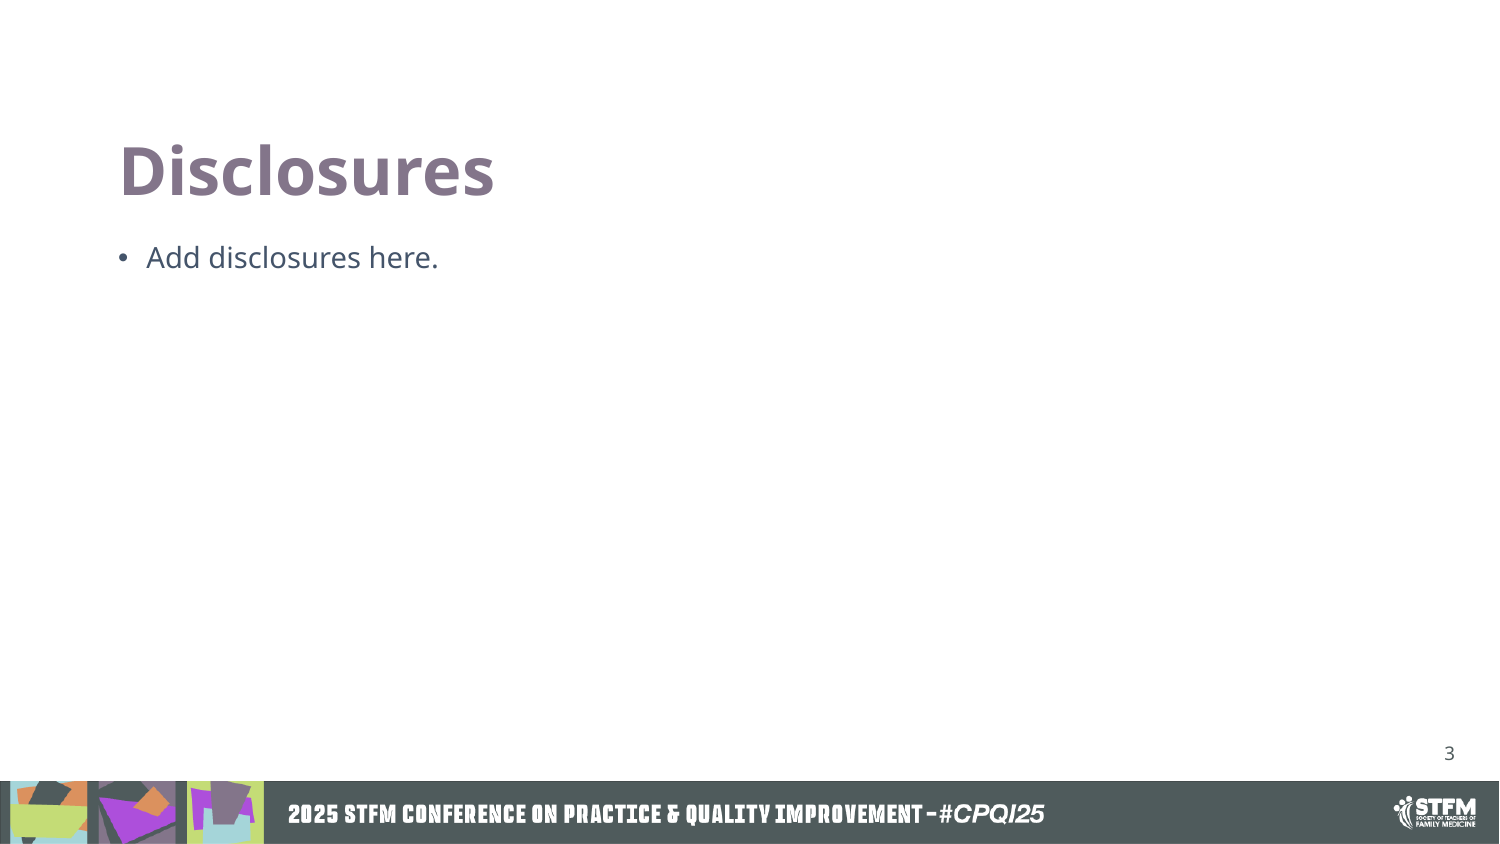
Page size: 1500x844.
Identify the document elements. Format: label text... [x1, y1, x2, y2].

subtitle Add disclosures here. [103, 235, 1229, 504]
picture [0, 0, 1499, 844]
title Disclosures [103, 129, 1397, 293]
